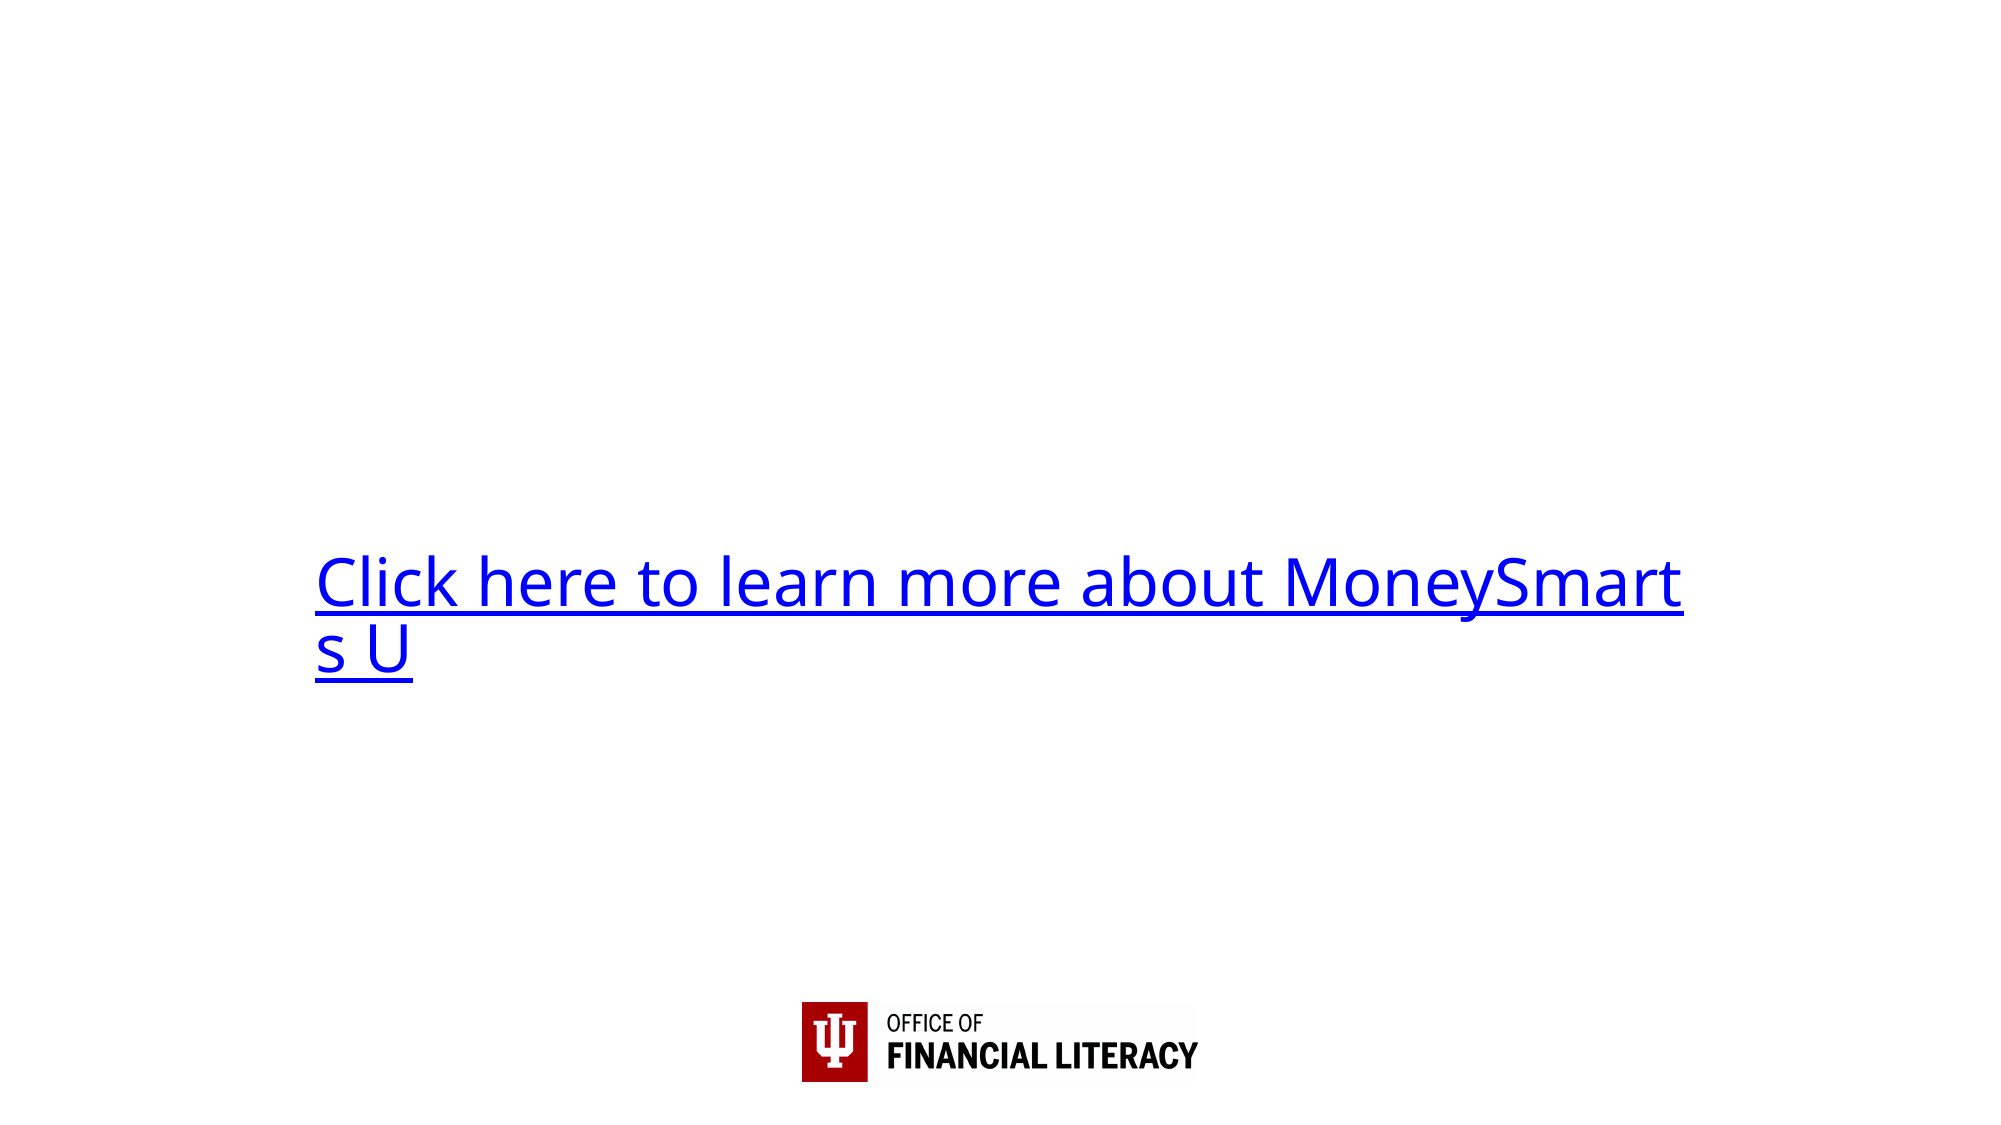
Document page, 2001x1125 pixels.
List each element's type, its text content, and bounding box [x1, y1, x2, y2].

text_box Click here to learn more about MoneySmarts U [300, 532, 1700, 638]
picture [802, 1002, 1198, 1082]
